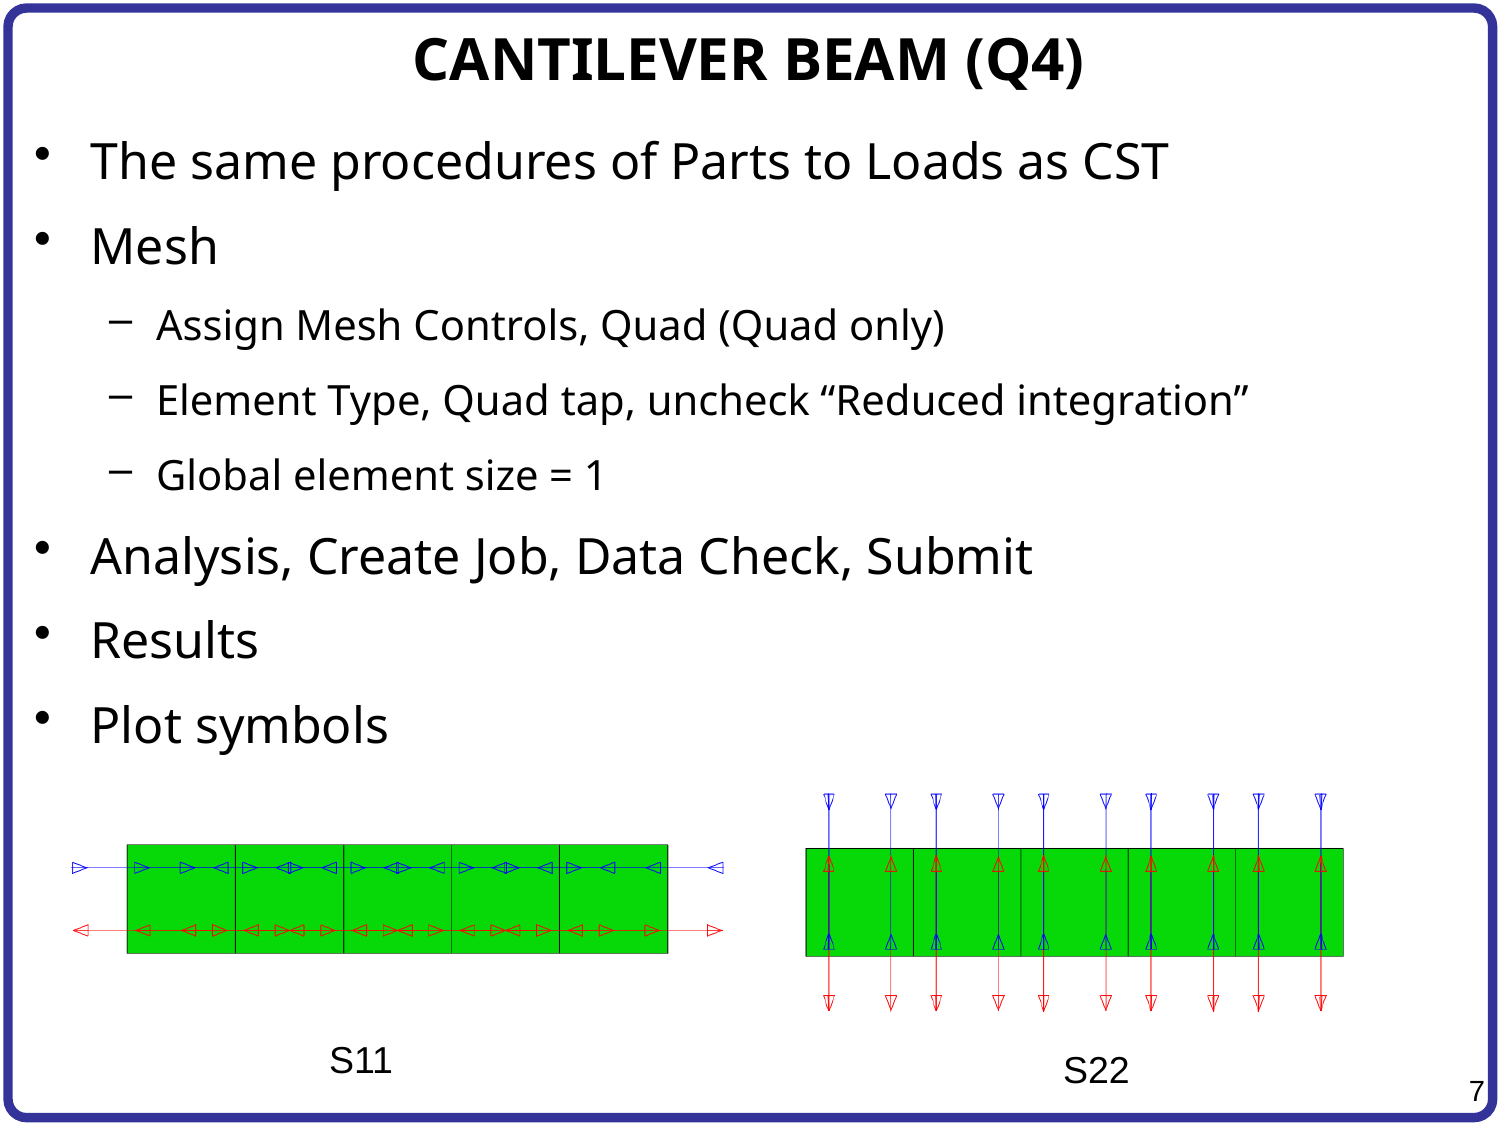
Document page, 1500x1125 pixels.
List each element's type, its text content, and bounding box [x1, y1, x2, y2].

text_box S11 [314, 1028, 408, 1089]
title CANTILEVER BEAM (Q4) [6, 7, 1492, 106]
text_box S22 [1048, 1038, 1145, 1099]
picture [50, 820, 754, 977]
list The same procedures of Parts to Loads as CST Mesh Assign Mesh Controls, Quad (Quad only) Element Type, Quad tap, uncheck “Reduced integration” Global element size = 1 Analysis, Create Job, Data Check, Submit Results Plot symbols [18, 121, 1481, 1086]
picture [790, 775, 1358, 1029]
